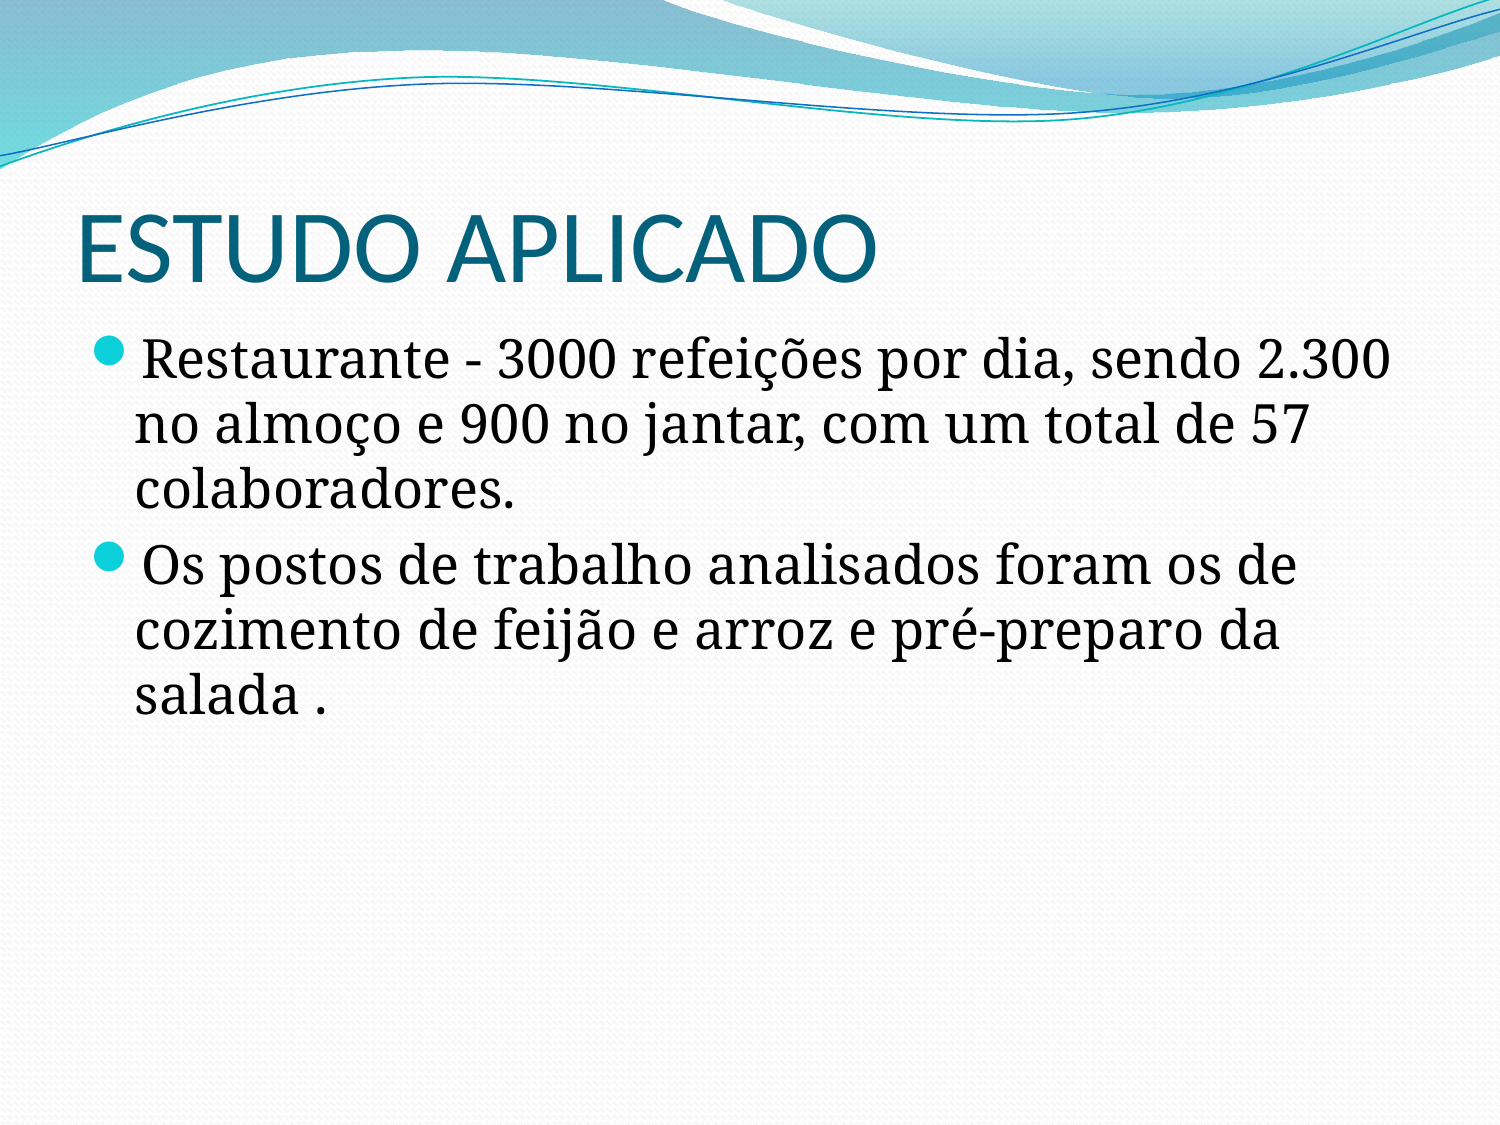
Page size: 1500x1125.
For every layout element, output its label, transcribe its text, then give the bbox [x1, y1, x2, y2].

title ESTUDO APLICADO [75, 115, 1425, 303]
list Restaurante - 3000 refeições por dia, sendo 2.300 no almoço e 900 no jantar, com um total de 57 colaboradores. Os postos de trabalho analisados foram os de cozimento de feijão e arroz e pré-preparo da salada . [75, 317, 1425, 1038]
